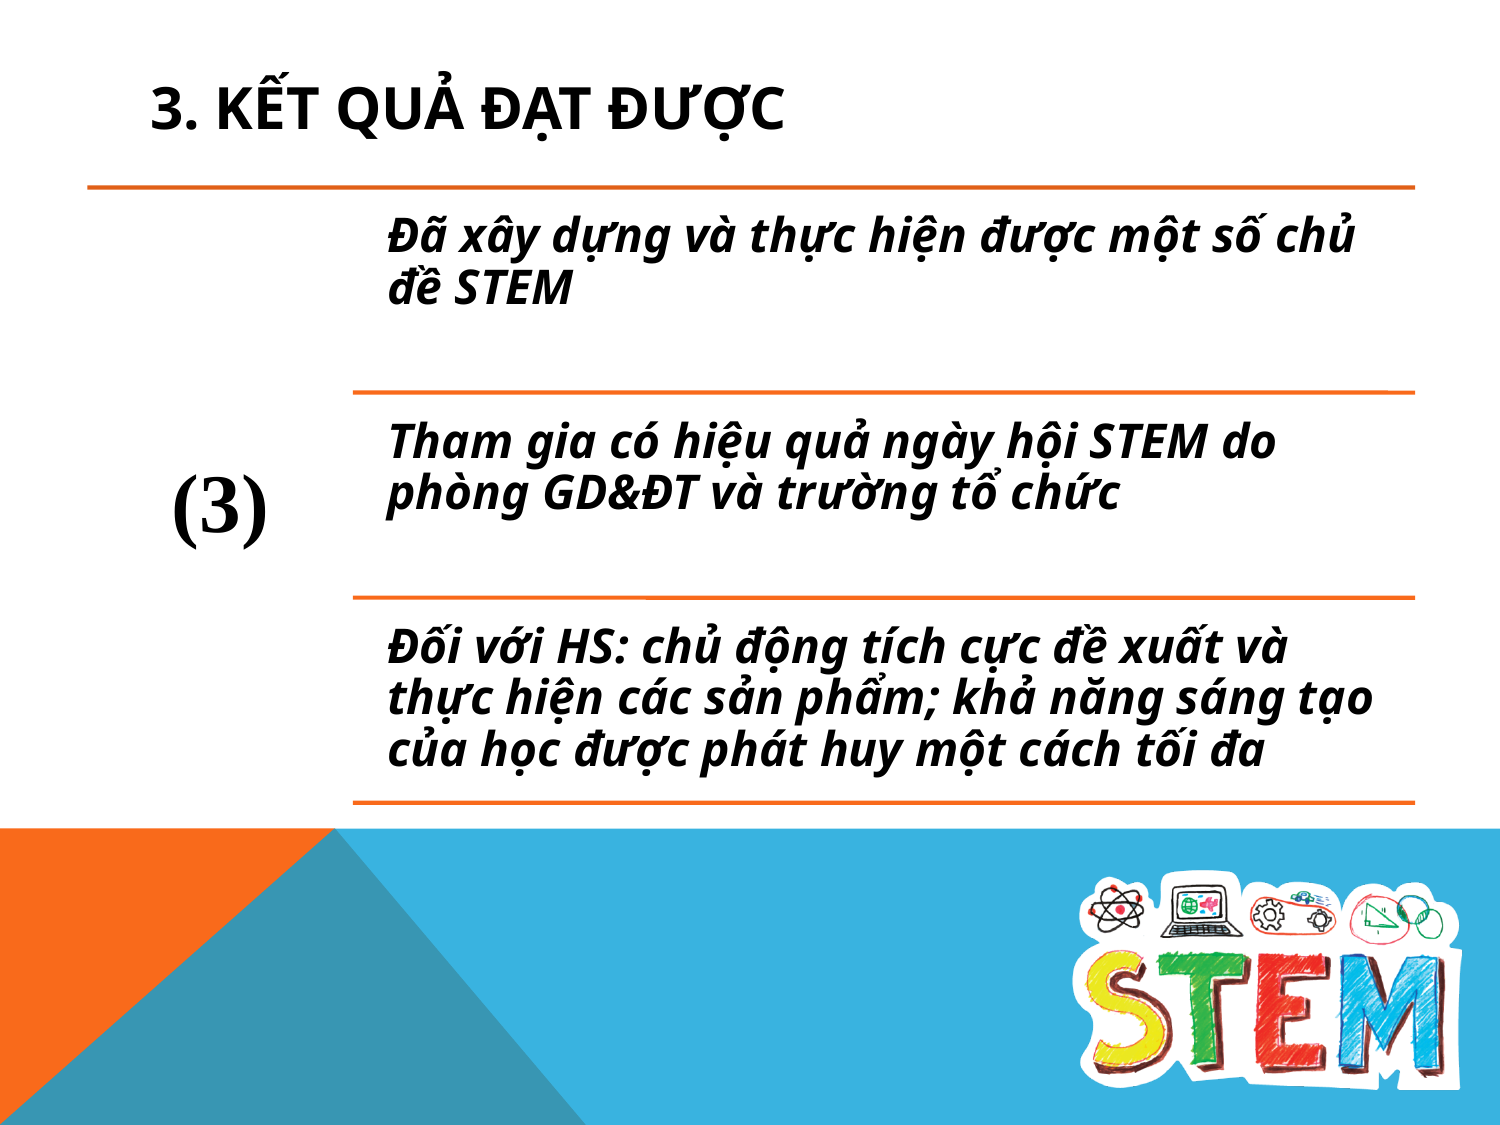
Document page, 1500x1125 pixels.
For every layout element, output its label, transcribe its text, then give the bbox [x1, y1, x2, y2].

title 3. Kết quả đạt được [135, 37, 1375, 175]
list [87, 187, 1416, 813]
picture [1041, 836, 1499, 1123]
